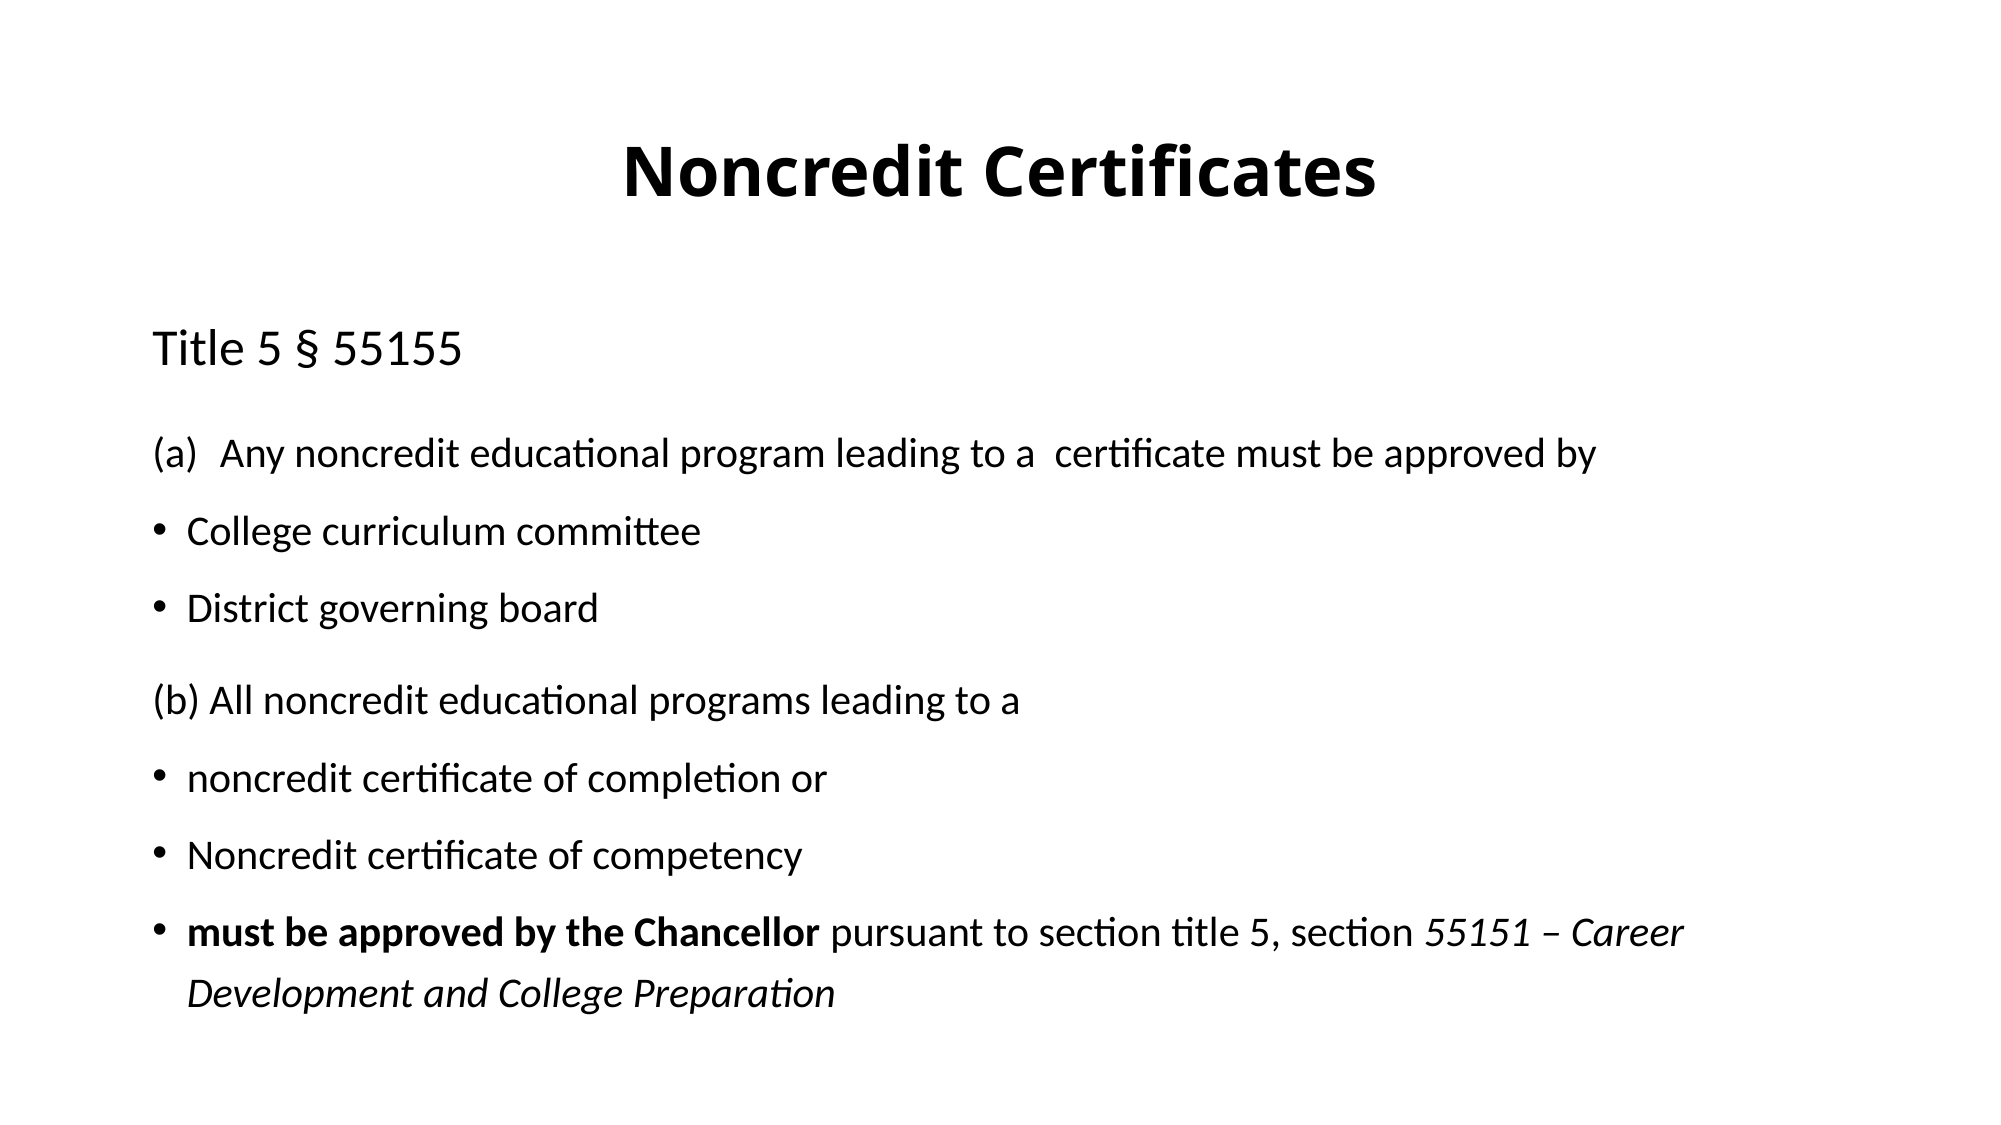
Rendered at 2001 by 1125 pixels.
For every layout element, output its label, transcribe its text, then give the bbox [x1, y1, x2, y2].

list Title 5 § 55155 Any noncredit educational program leading to a certificate must be approved by College curriculum committee District governing board (b) All noncredit educational programs leading to a noncredit certificate of completion or Noncredit certificate of competency must be approved by the Chancellor pursuant to section title 5, section 55151 – Career Development and College Preparation [137, 312, 1888, 1027]
title Noncredit Certificates [137, 59, 1863, 278]
